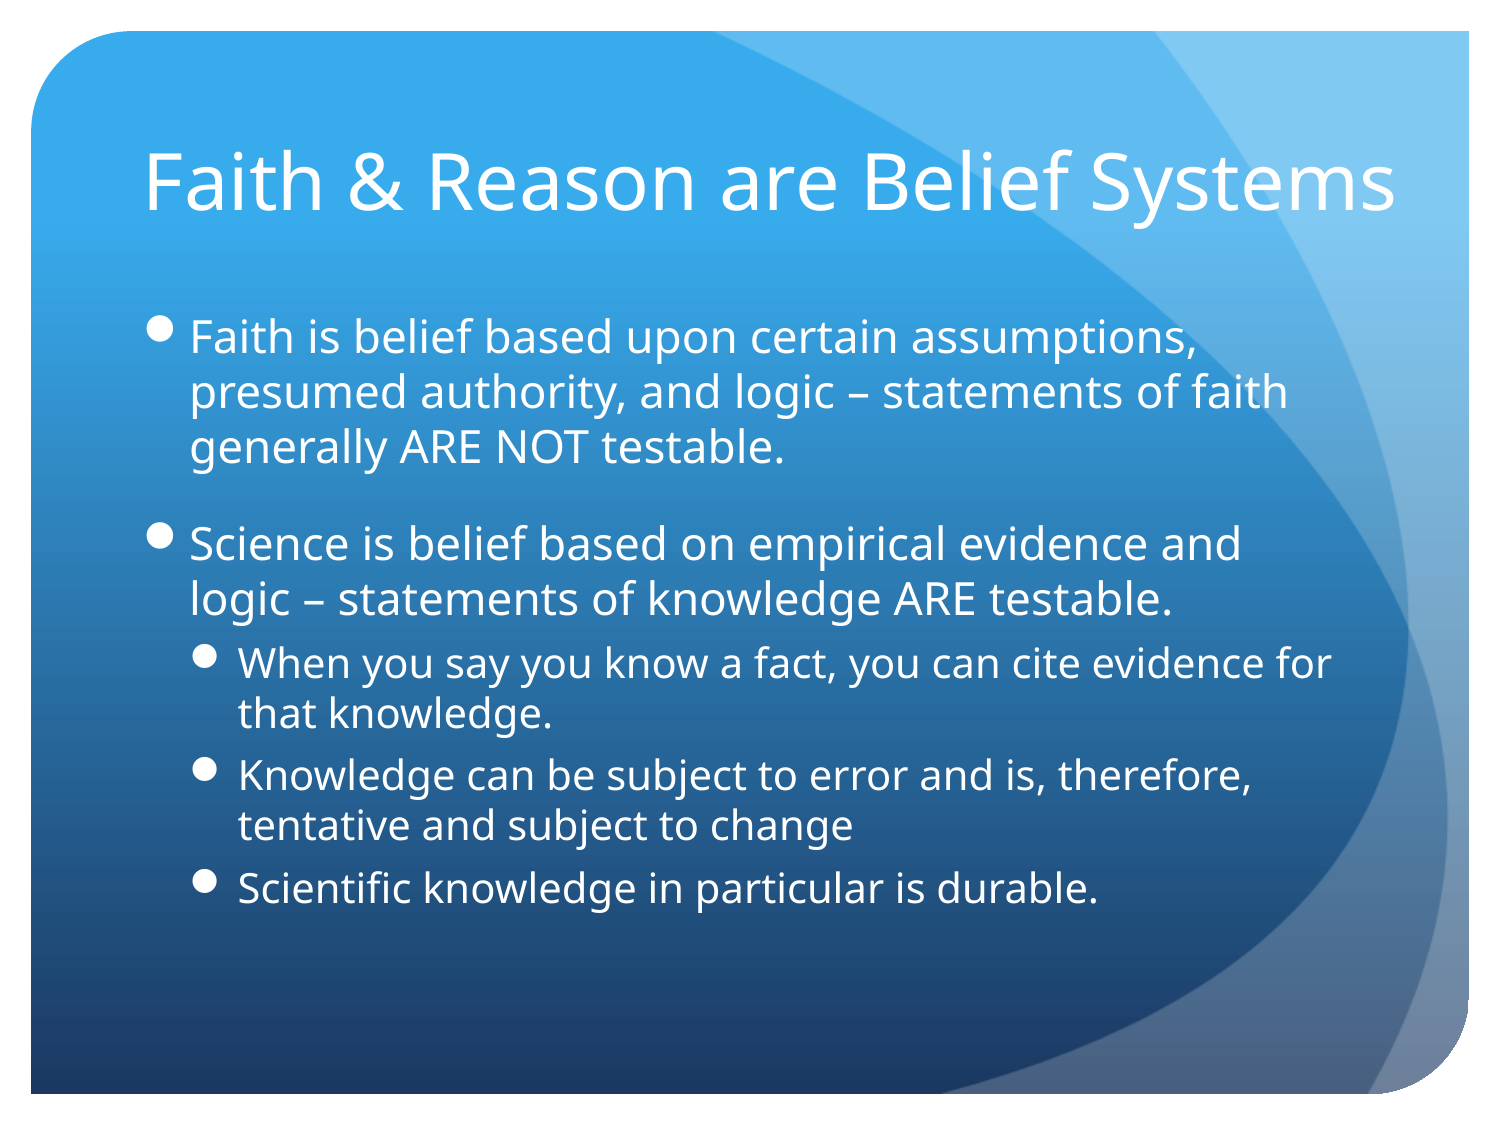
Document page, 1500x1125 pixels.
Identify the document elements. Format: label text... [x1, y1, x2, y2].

list Faith is belief based upon certain assumptions, presumed authority, and logic – statements of faith generally ARE NOT testable. Science is belief based on empirical evidence and logic – statements of knowledge ARE testable. When you say you know a fact, you can cite evidence for that knowledge. Knowledge can be subject to error and is, therefore, tentative and subject to change Scientific knowledge in particular is durable. [127, 299, 1372, 991]
title Faith & Reason are Belief Systems [127, 62, 1463, 234]
picture [24, 30, 1473, 1094]
